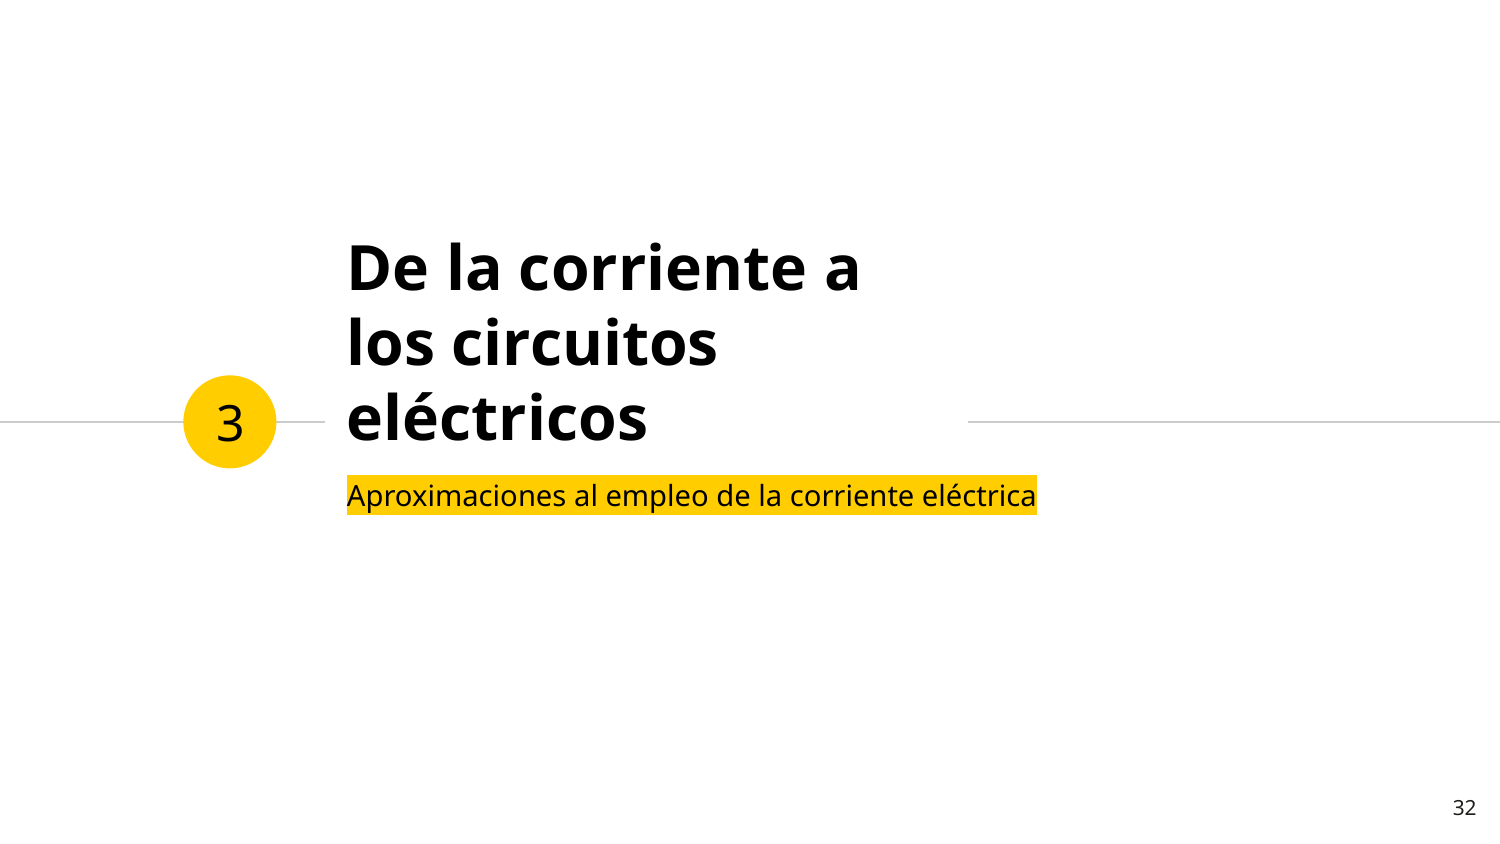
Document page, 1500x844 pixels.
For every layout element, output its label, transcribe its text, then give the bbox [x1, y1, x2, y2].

text_box 3 [186, 375, 276, 468]
title De la corriente a los circuitos eléctricos [331, 277, 954, 461]
subtitle Aproximaciones al empleo de la corriente eléctrica [331, 461, 1249, 591]
slide_number 32 [1401, 779, 1492, 844]
